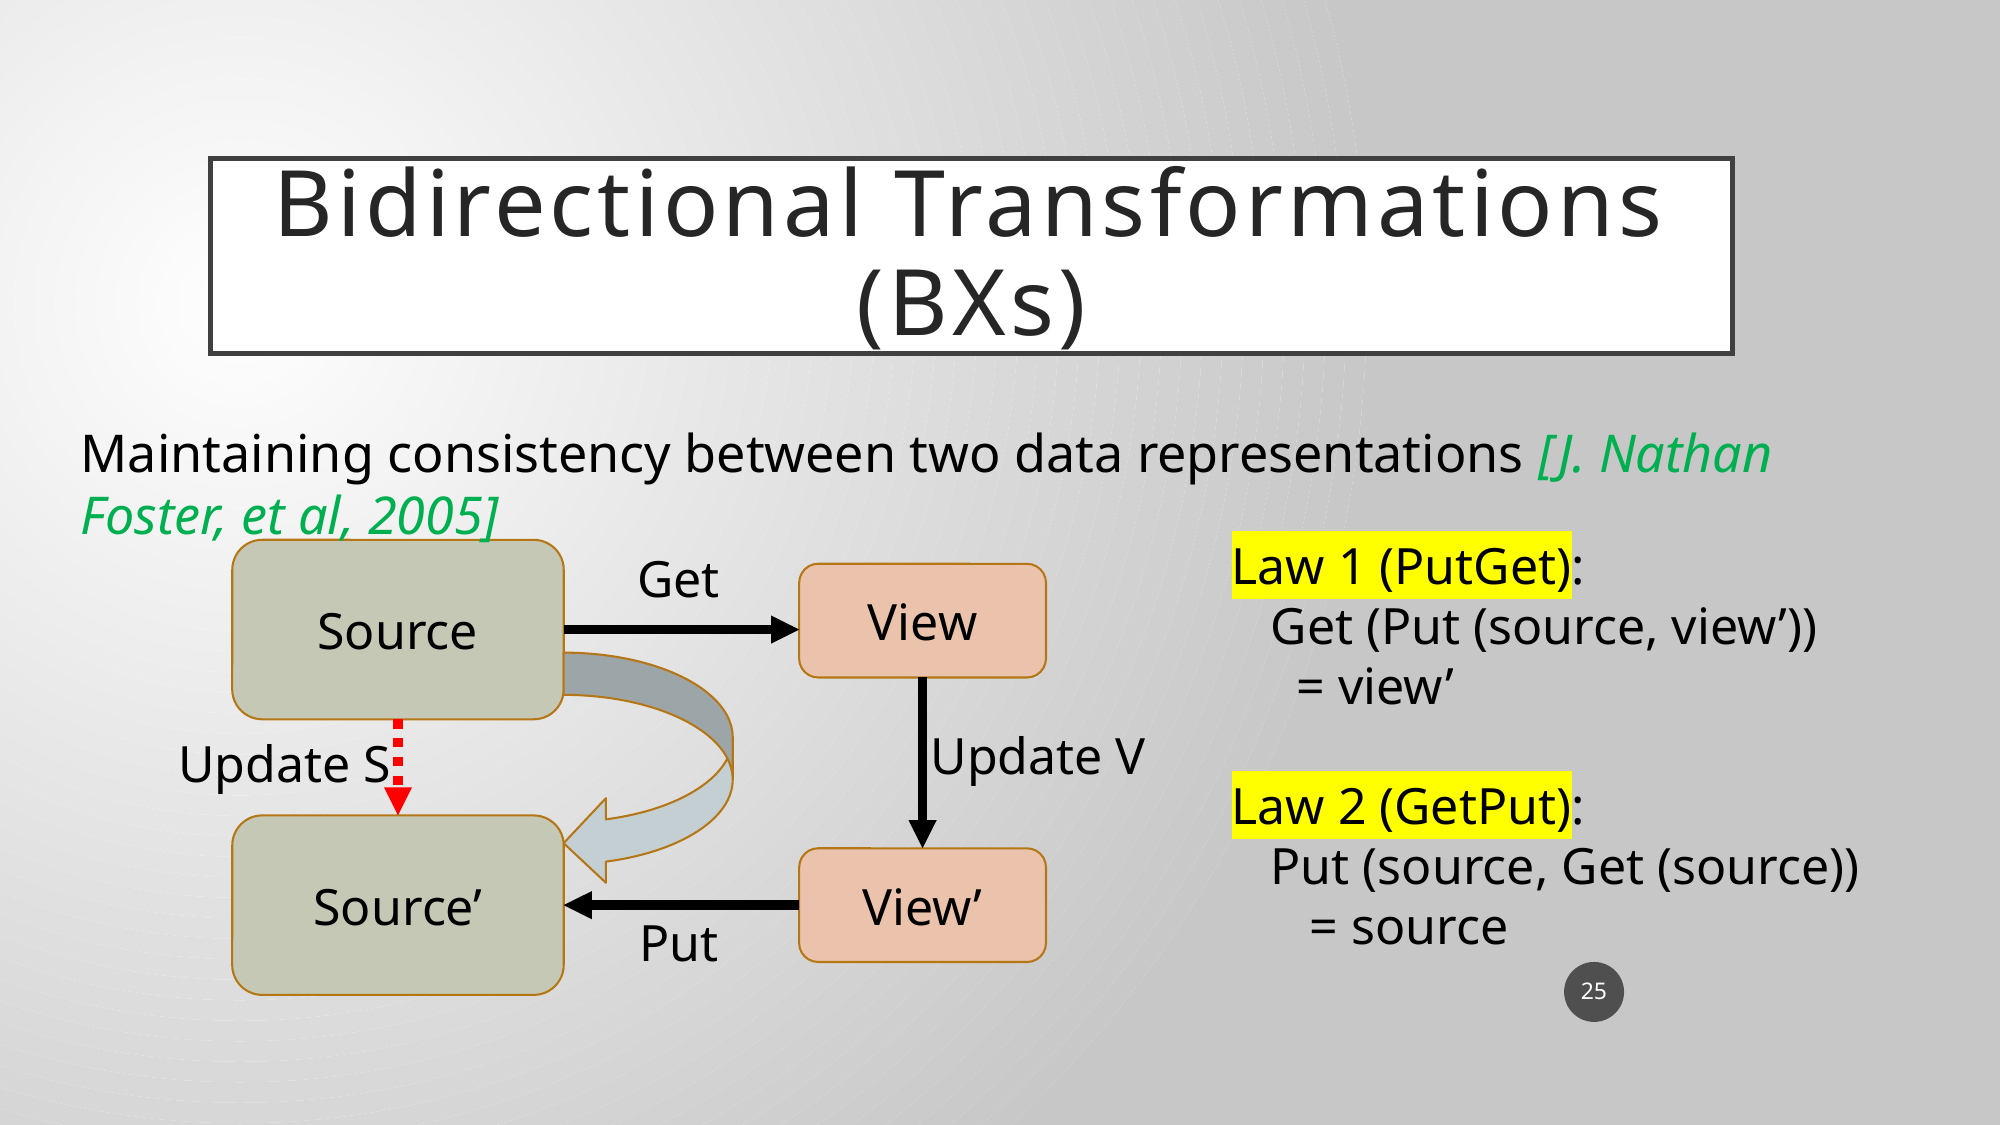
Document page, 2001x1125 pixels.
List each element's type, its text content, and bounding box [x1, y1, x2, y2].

text_box Source [231, 553, 565, 697]
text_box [176, 716, 1147, 816]
text_box Law 1 (PutGet): Get (Put (source, view’)) = view’ Law 2 (GetPut): Put (source, Get (source)) = source [1216, 553, 1912, 963]
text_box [232, 652, 1046, 716]
slide_number 25 [1564, 963, 1625, 1022]
text_box Maintaining consistency between two data representations [J. Nathan Foster, et al, 2005] [66, 413, 1934, 553]
text_box View [798, 562, 1048, 665]
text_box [563, 539, 800, 630]
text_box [232, 816, 1046, 995]
title Bidirectional Transformations (BXs) [208, 156, 1735, 356]
